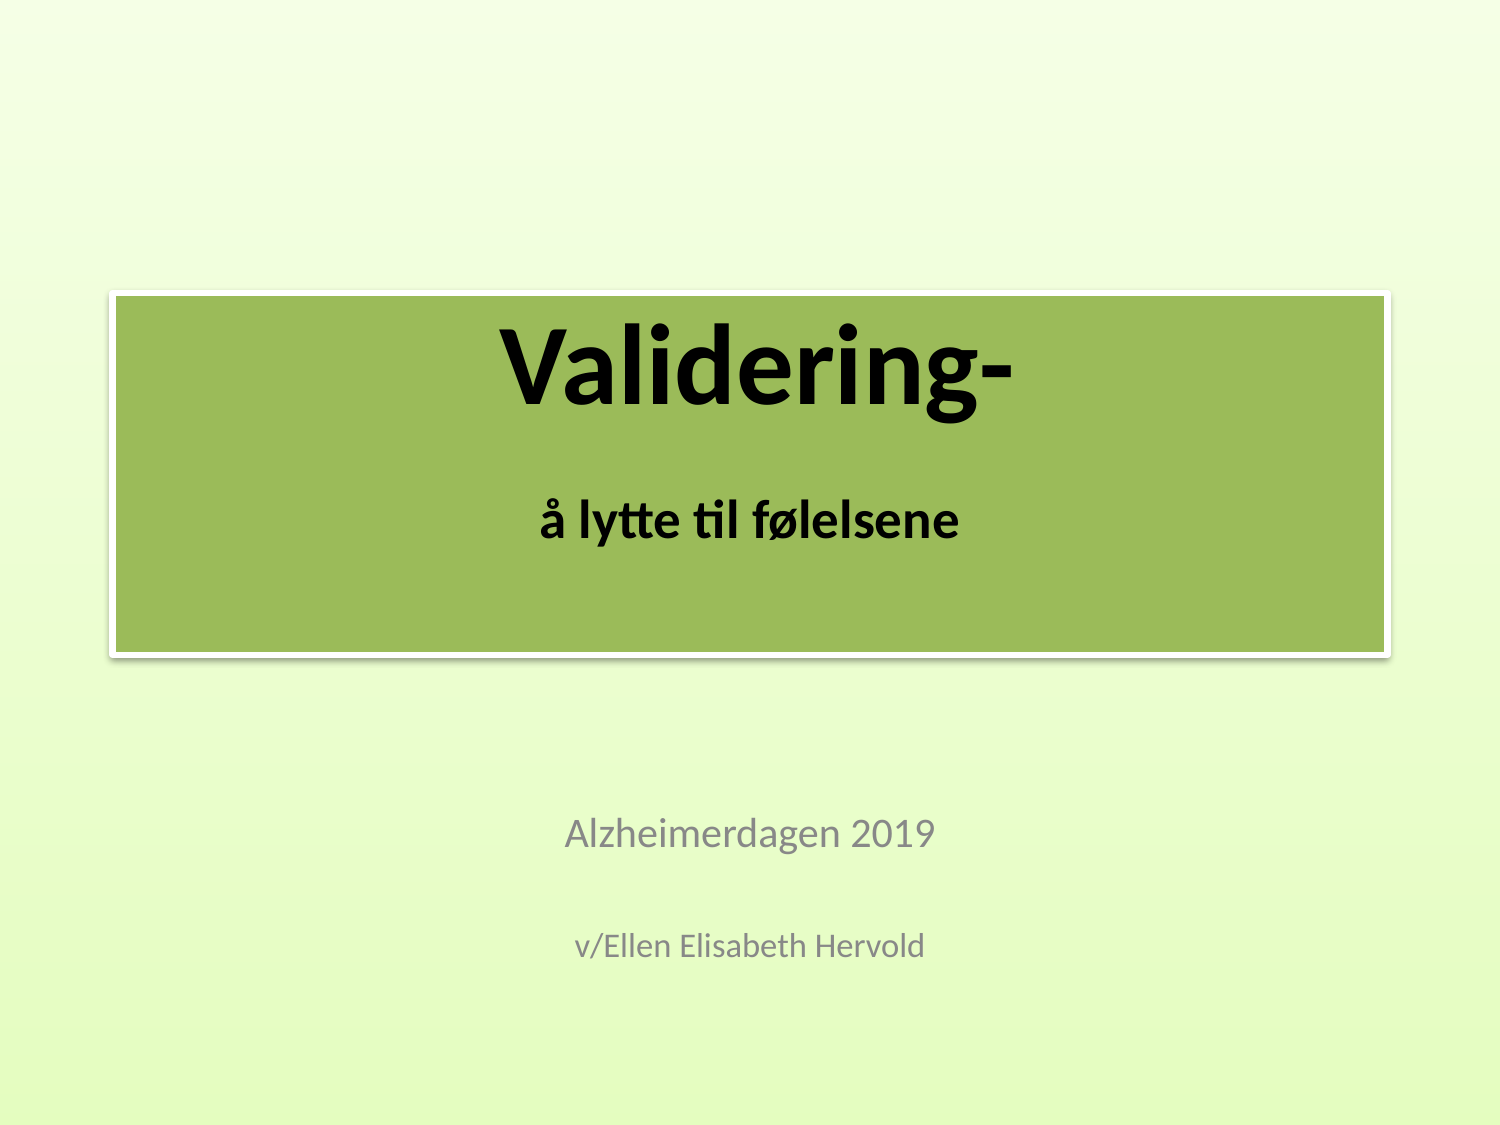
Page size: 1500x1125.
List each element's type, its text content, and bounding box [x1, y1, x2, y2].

subtitle Alzheimerdagen 2019 v/Ellen Elisabeth Hervold [224, 739, 1276, 1028]
title Validering- å lytte til følelsene [111, 292, 1388, 656]
